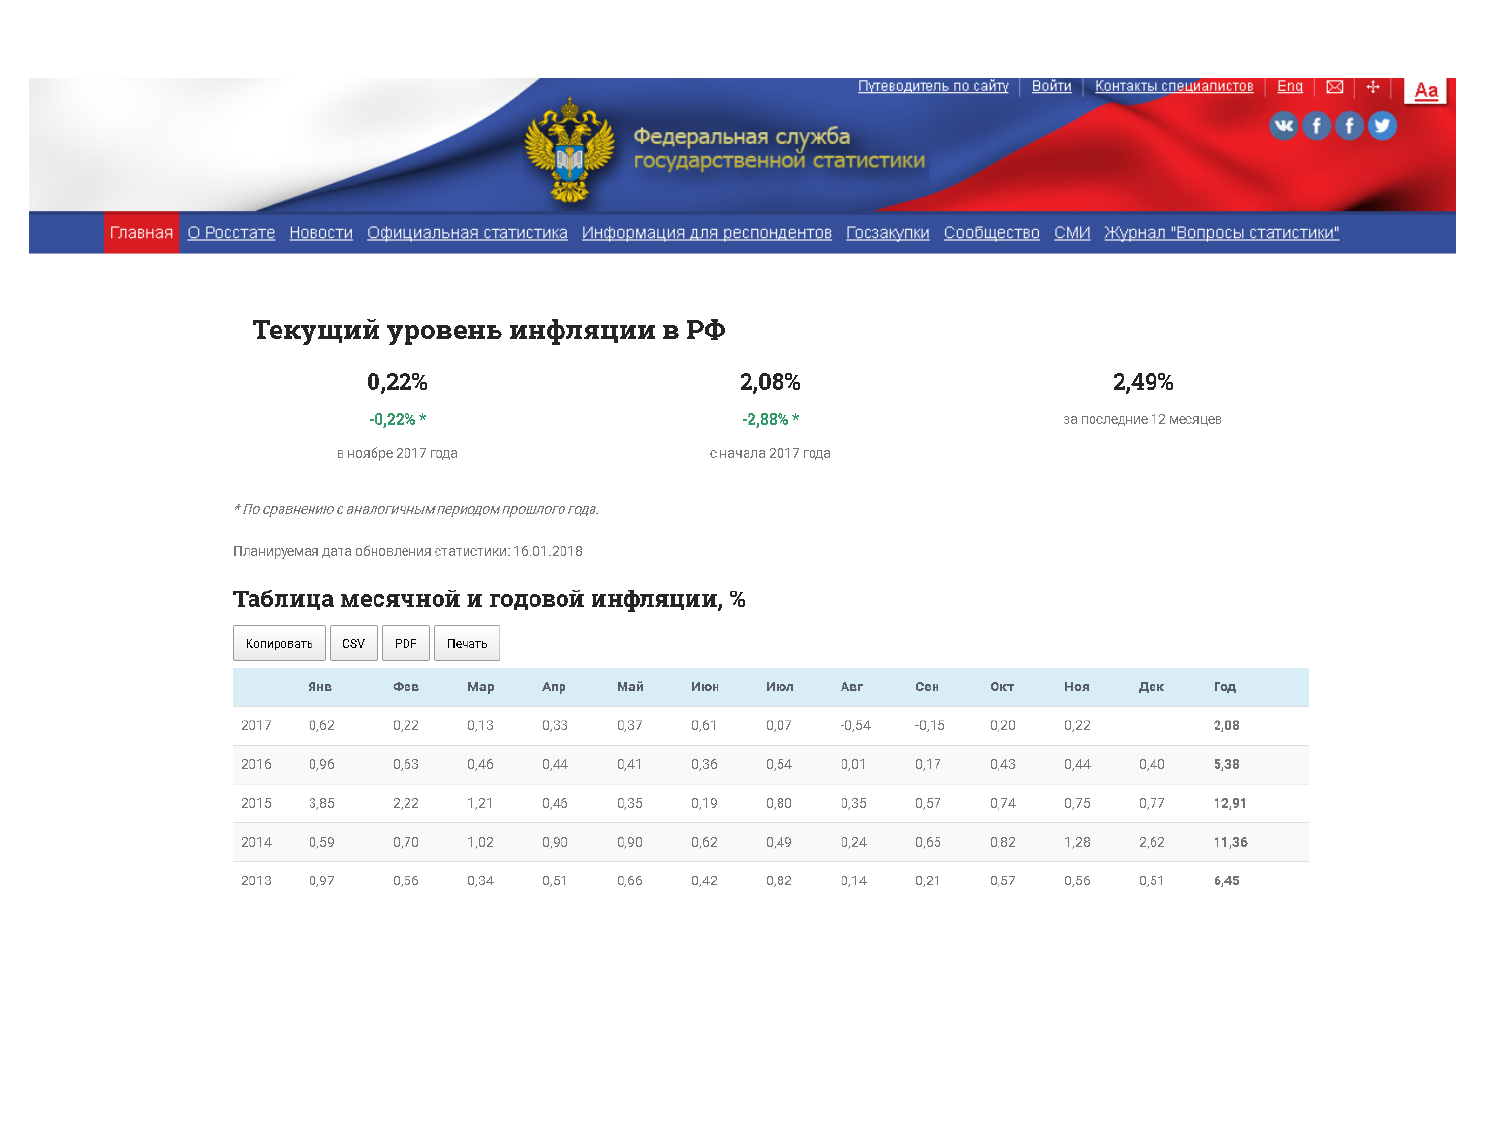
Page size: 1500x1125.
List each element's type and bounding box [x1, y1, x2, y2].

picture [29, 77, 1456, 256]
picture [218, 302, 1311, 913]
